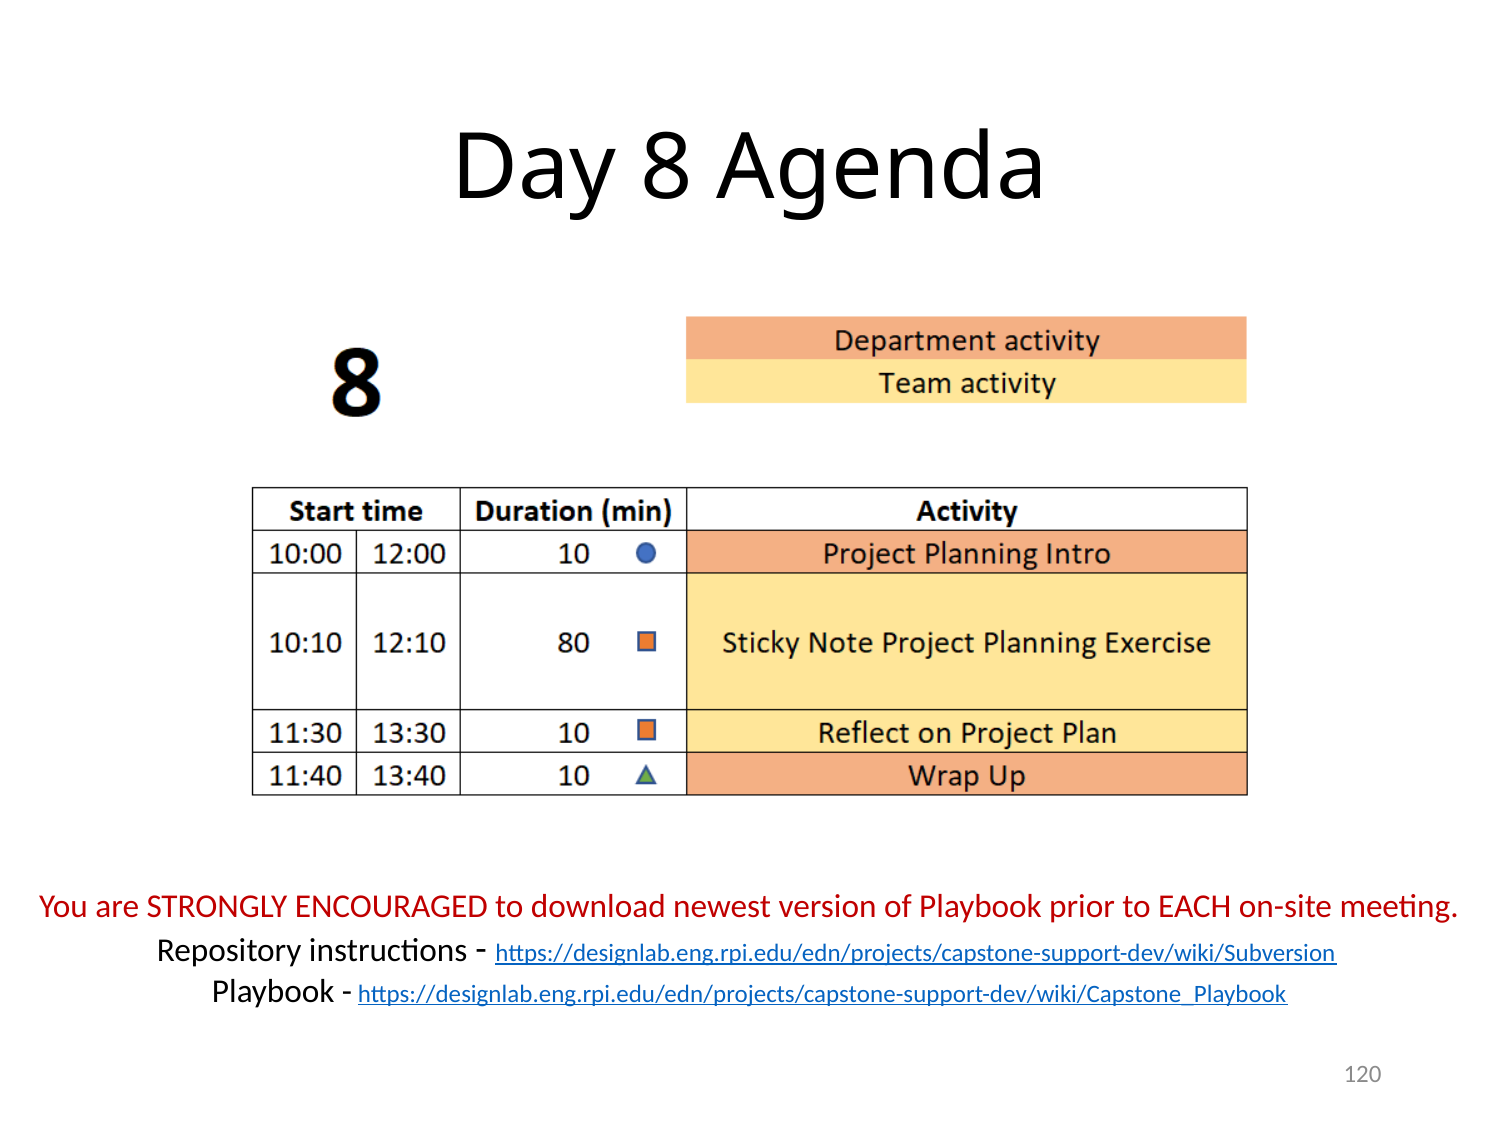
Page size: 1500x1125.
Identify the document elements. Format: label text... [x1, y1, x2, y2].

picture [217, 289, 1283, 822]
list [103, 299, 1397, 876]
text_box You are STRONGLY ENCOURAGED to download newest version of Playbook prior to EACH on-site meeting. Repository instructions - https://designlab.eng.rpi.edu/edn/projects/capstone-support-dev/wiki/Subversion Playbook - https://designlab.eng.rpi.edu/edn/projects/capstone-support-dev/wiki/Capstone_Playbook [24, 876, 1476, 1017]
title Day 8 Agenda [103, 59, 1397, 278]
slide_number 120 [1059, 1042, 1397, 1103]
